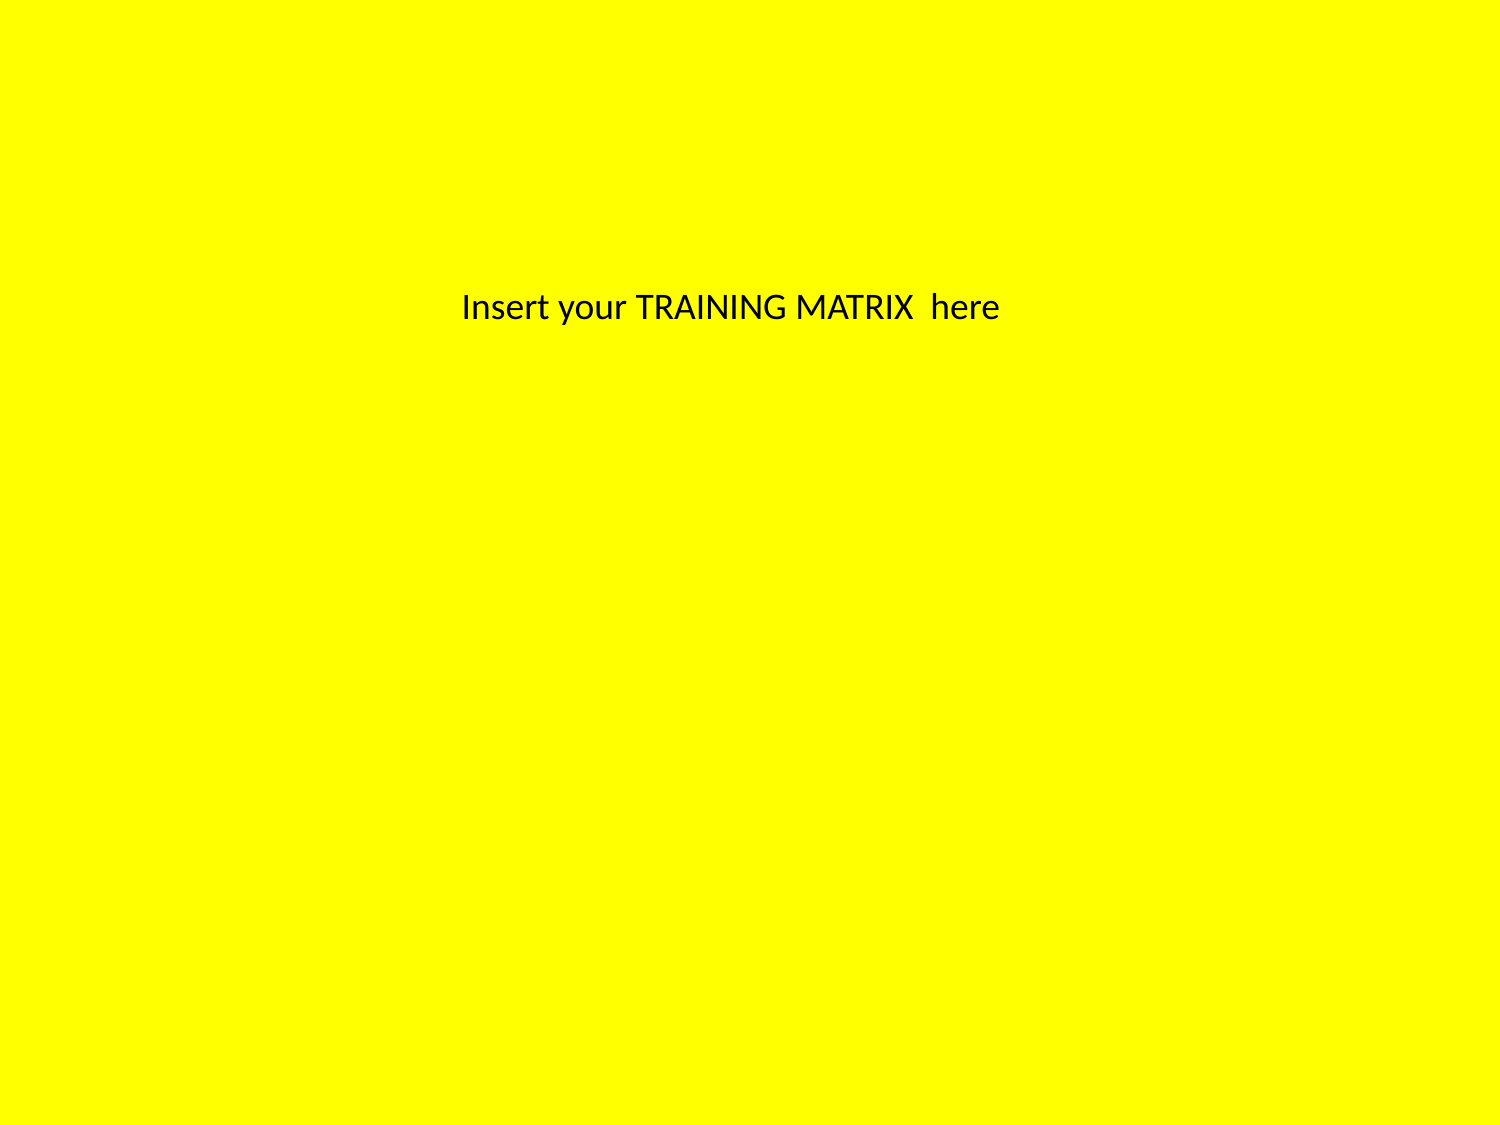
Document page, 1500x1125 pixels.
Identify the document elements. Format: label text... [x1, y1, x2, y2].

text_box Insert your TRAINING MATRIX here [162, 274, 1300, 335]
